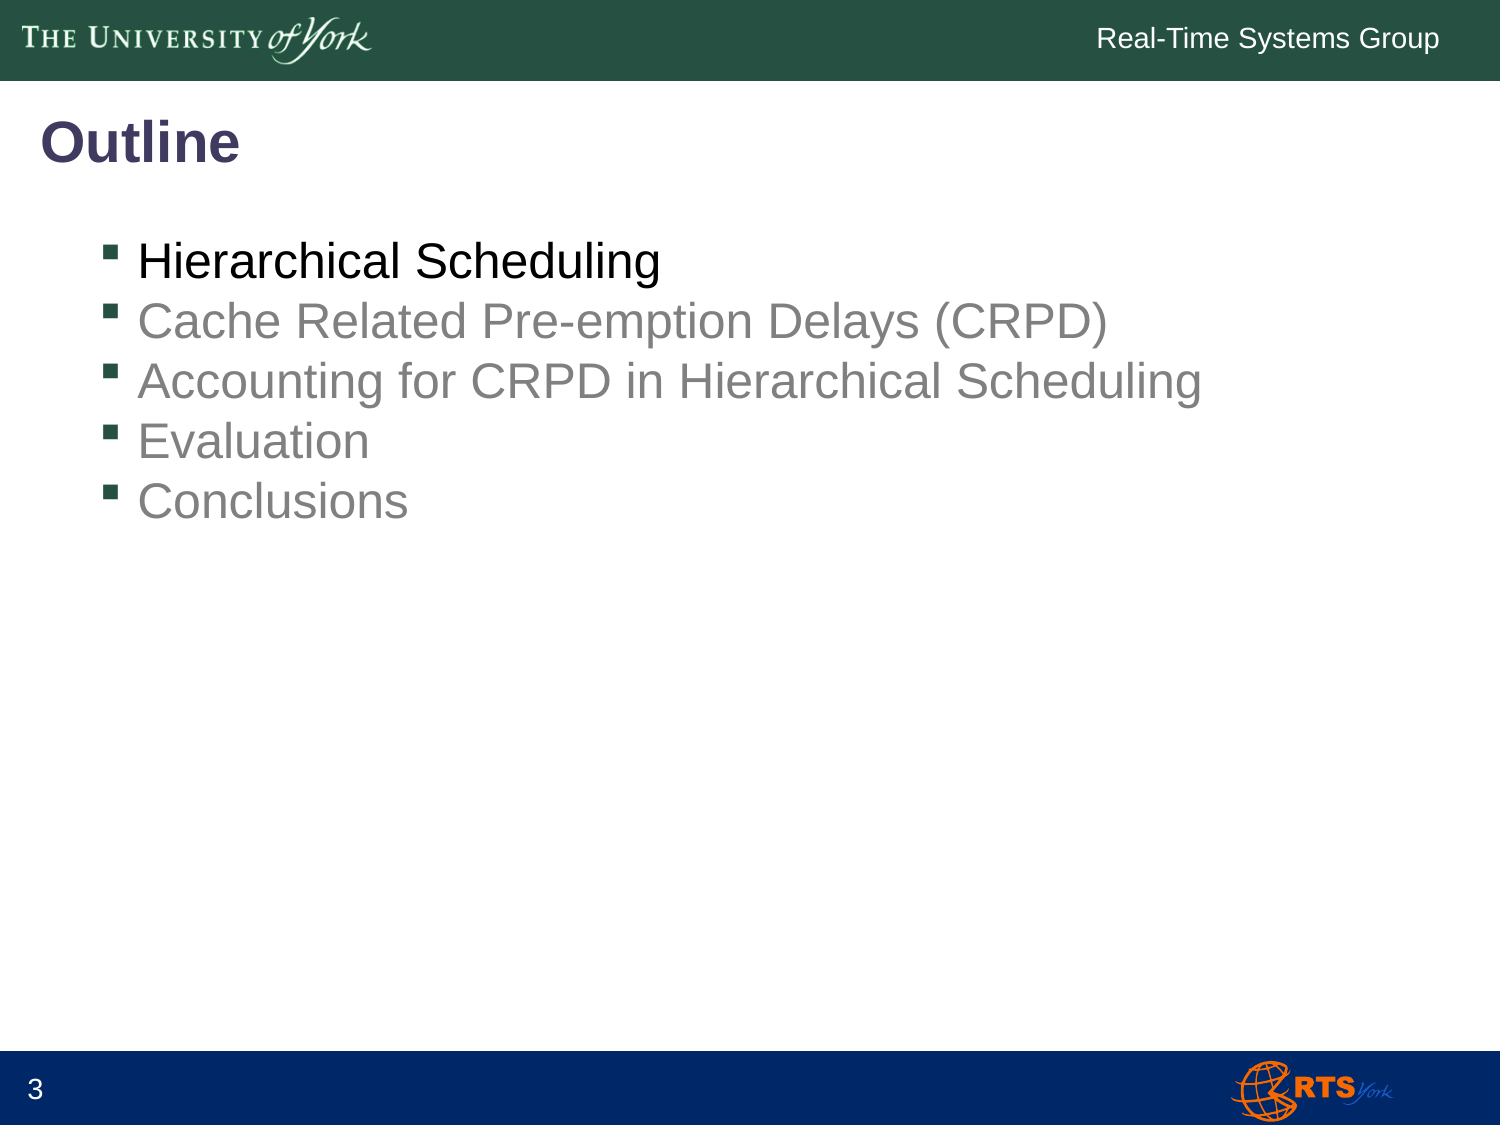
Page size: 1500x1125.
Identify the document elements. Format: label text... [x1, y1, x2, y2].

slide_number 3 [12, 1058, 363, 1119]
list Hierarchical Scheduling Cache Related Pre-emption Delays (CRPD) Accounting for CRPD in Hierarchical Scheduling Evaluation Conclusions [84, 220, 1403, 1033]
title Outline [25, 104, 1474, 187]
picture [22, 17, 372, 79]
